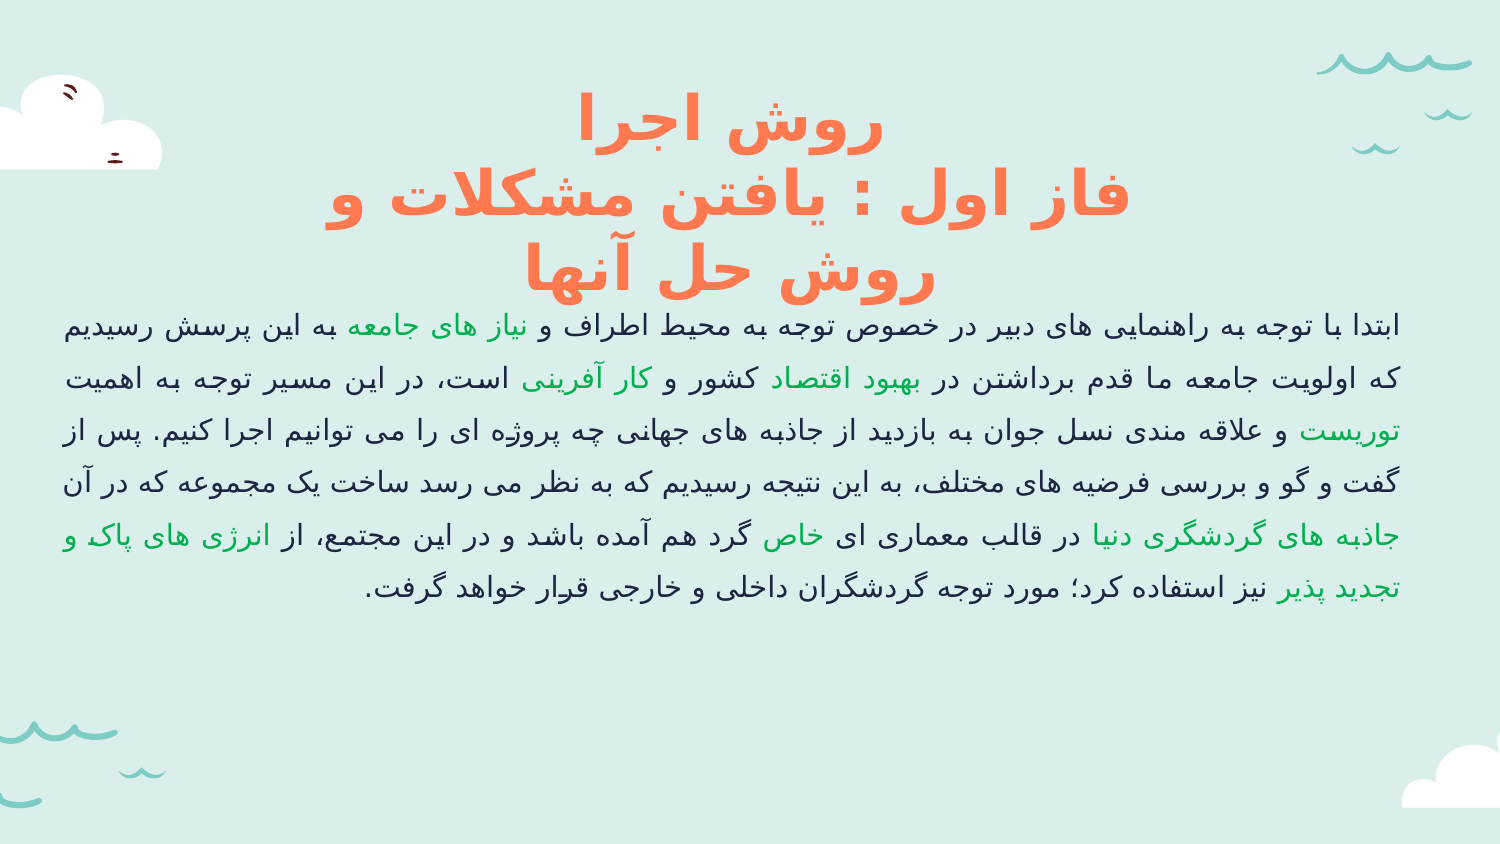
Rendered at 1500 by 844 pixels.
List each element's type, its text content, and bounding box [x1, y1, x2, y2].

subtitle ابتدا با توجه به راهنمایی های دبیر در خصوص توجه به محیط اطراف و نیاز های جامعه به این پرسش رسیدیم که اولویت جامعه ما قدم برداشتن در بهبود اقتصاد کشور و کار آفرینی است، در این مسیر توجه به اهمیت توریست و علاقه مندی نسل جوان به بازدید از جاذبه های جهانی چه پروژه ای را می توانیم اجرا کنیم. پس از گفت و گو و بررسی فرضیه های مختلف، به این نتیجه رسیدیم که به نظر می رسد ساخت یک مجموعه که در آن جاذبه های گردشگری دنیا در قالب معماری ای خاص گرد هم آمده باشد و در این مجتمع، از انرژی های پاک و تجدید پذیر نیز استفاده کرد؛ مورد توجه گردشگران داخلی و خارجی قرار خواهد گرفت. [47, 273, 1416, 705]
title روش اجرا فاز اول : یافتن مشکلات و روش حل آنها [243, 63, 1220, 184]
